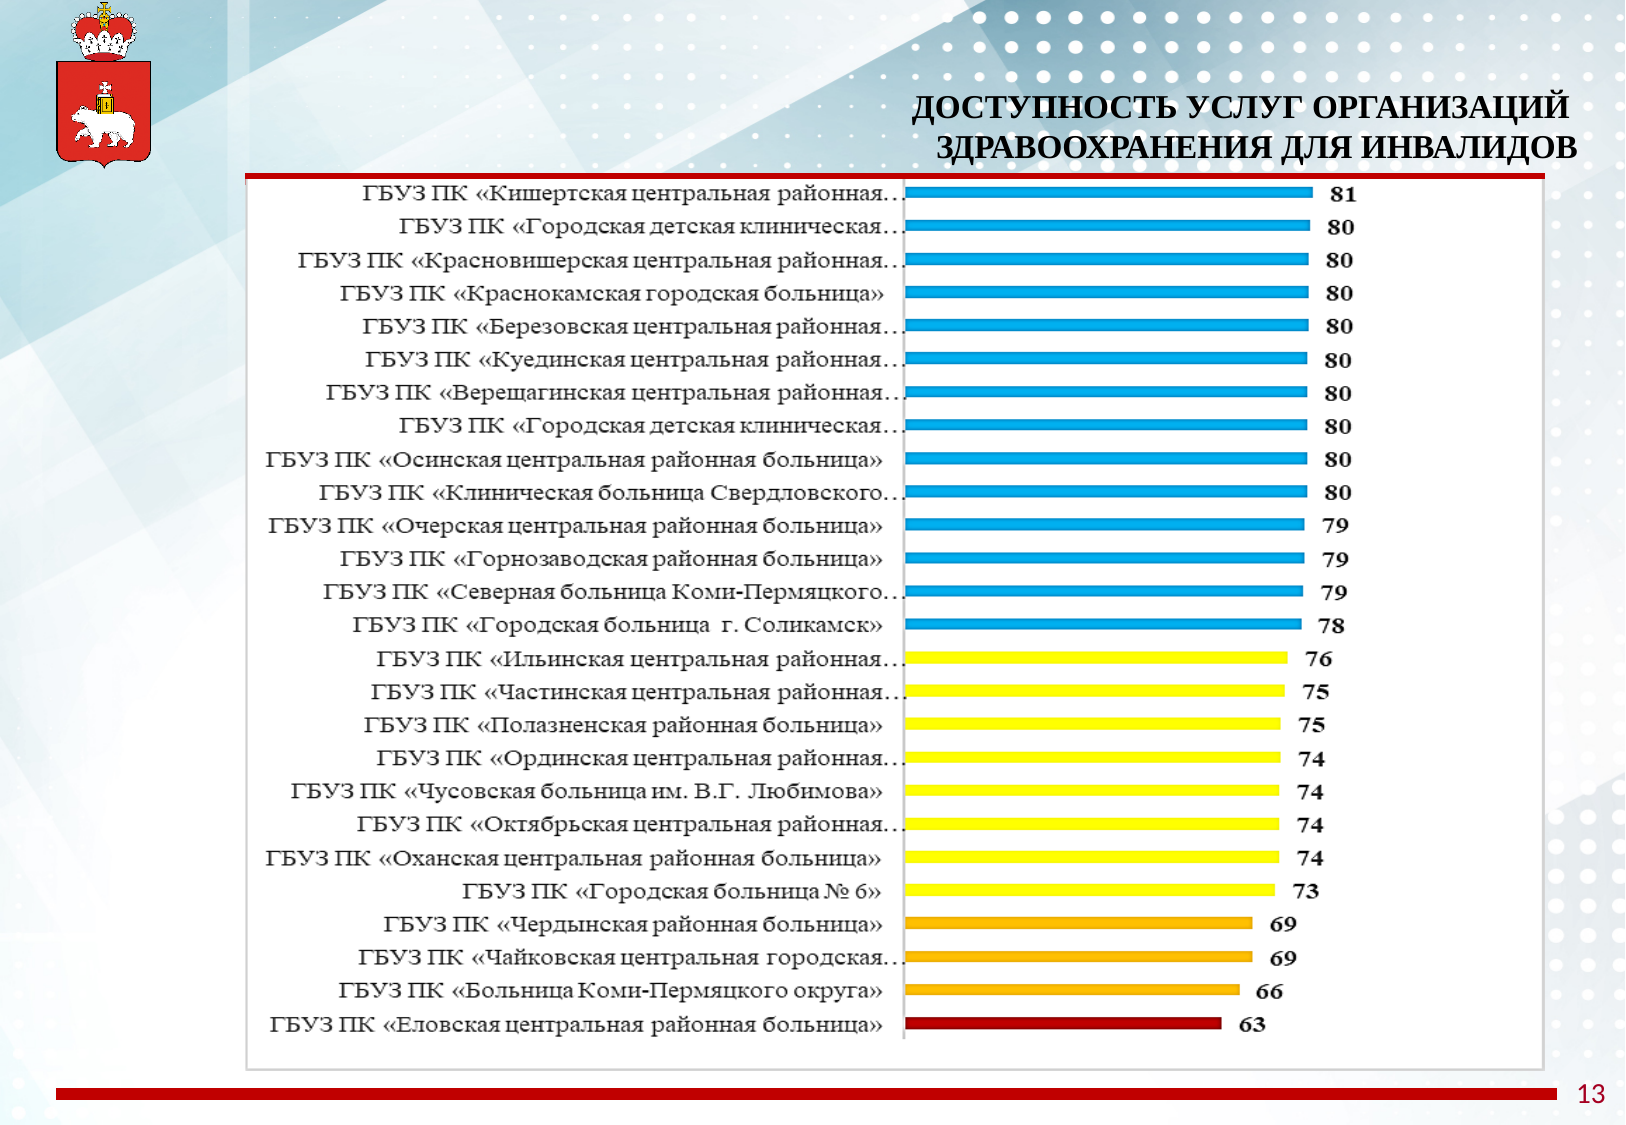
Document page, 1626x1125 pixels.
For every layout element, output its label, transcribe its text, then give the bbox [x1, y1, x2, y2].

slide_number 13 [1556, 1058, 1625, 1125]
picture [0, 0, 1625, 1125]
text_box Доступность услуг ОРГАНИЗАЦИЙ Здравоохранения для инвалидов [152, 77, 1594, 173]
